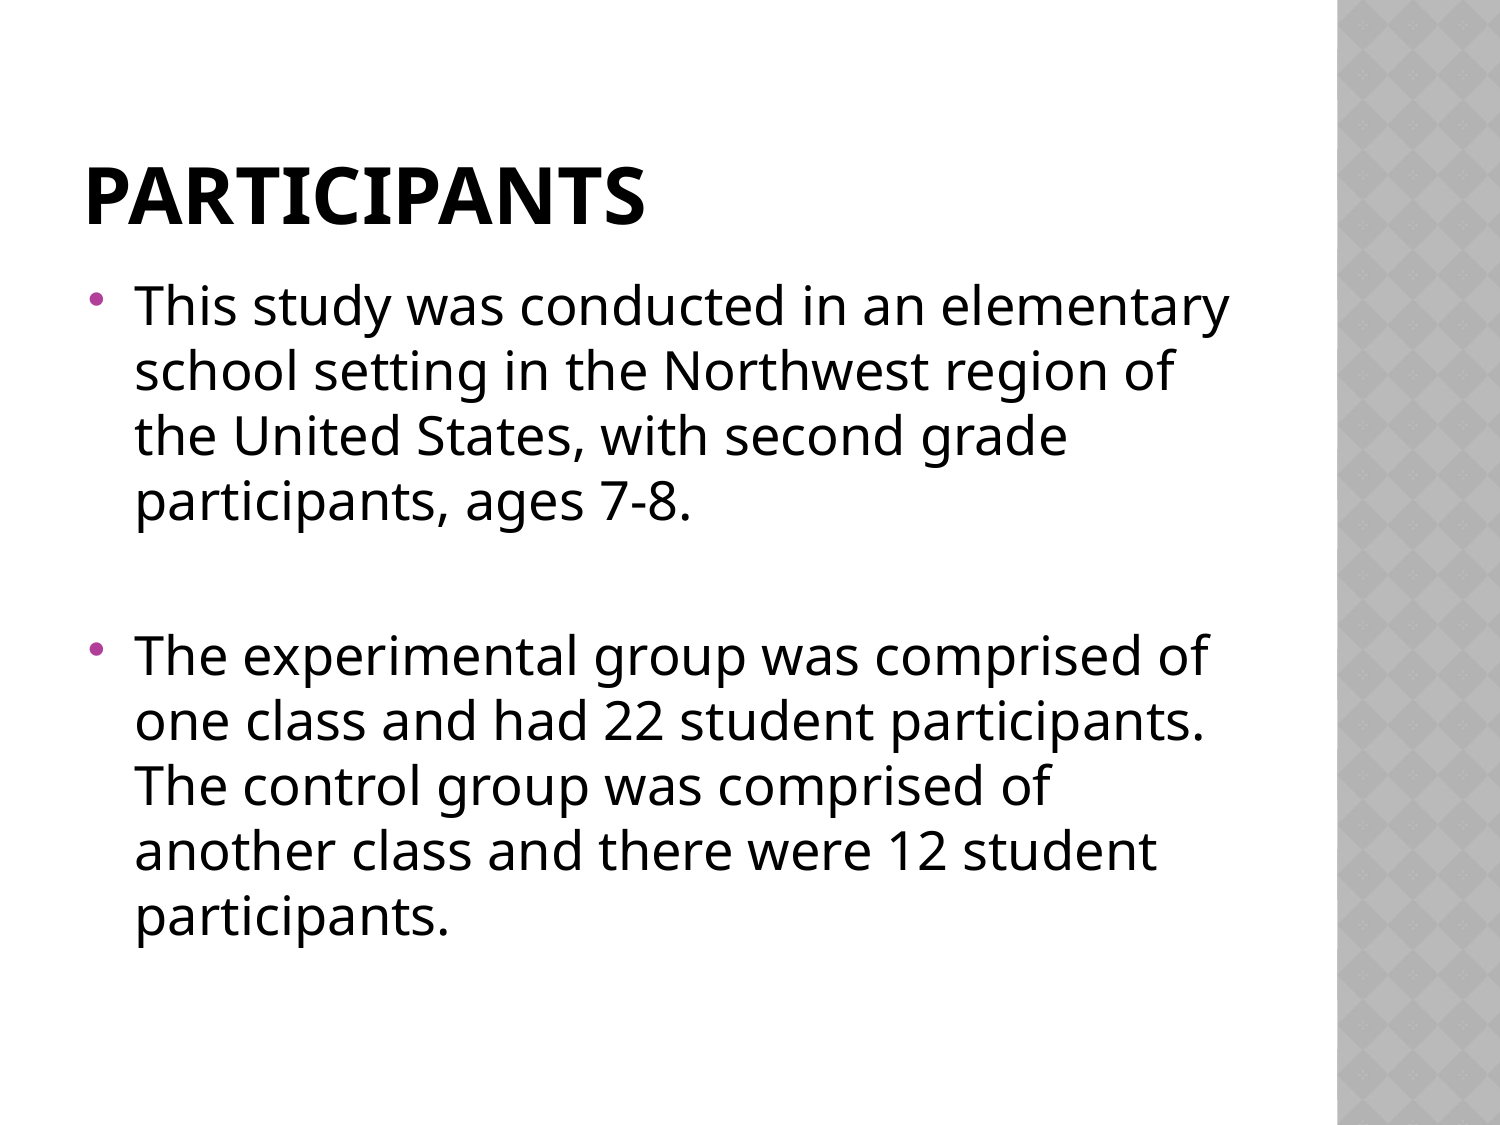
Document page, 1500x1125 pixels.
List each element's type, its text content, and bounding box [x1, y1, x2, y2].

list This study was conducted in an elementary school setting in the Northwest region of the United States, with second grade participants, ages 7-8. The experimental group was comprised of one class and had 22 student participants. The control group was comprised of another class and there were 12 student participants. [75, 264, 1263, 1059]
title participants [75, 52, 1263, 240]
